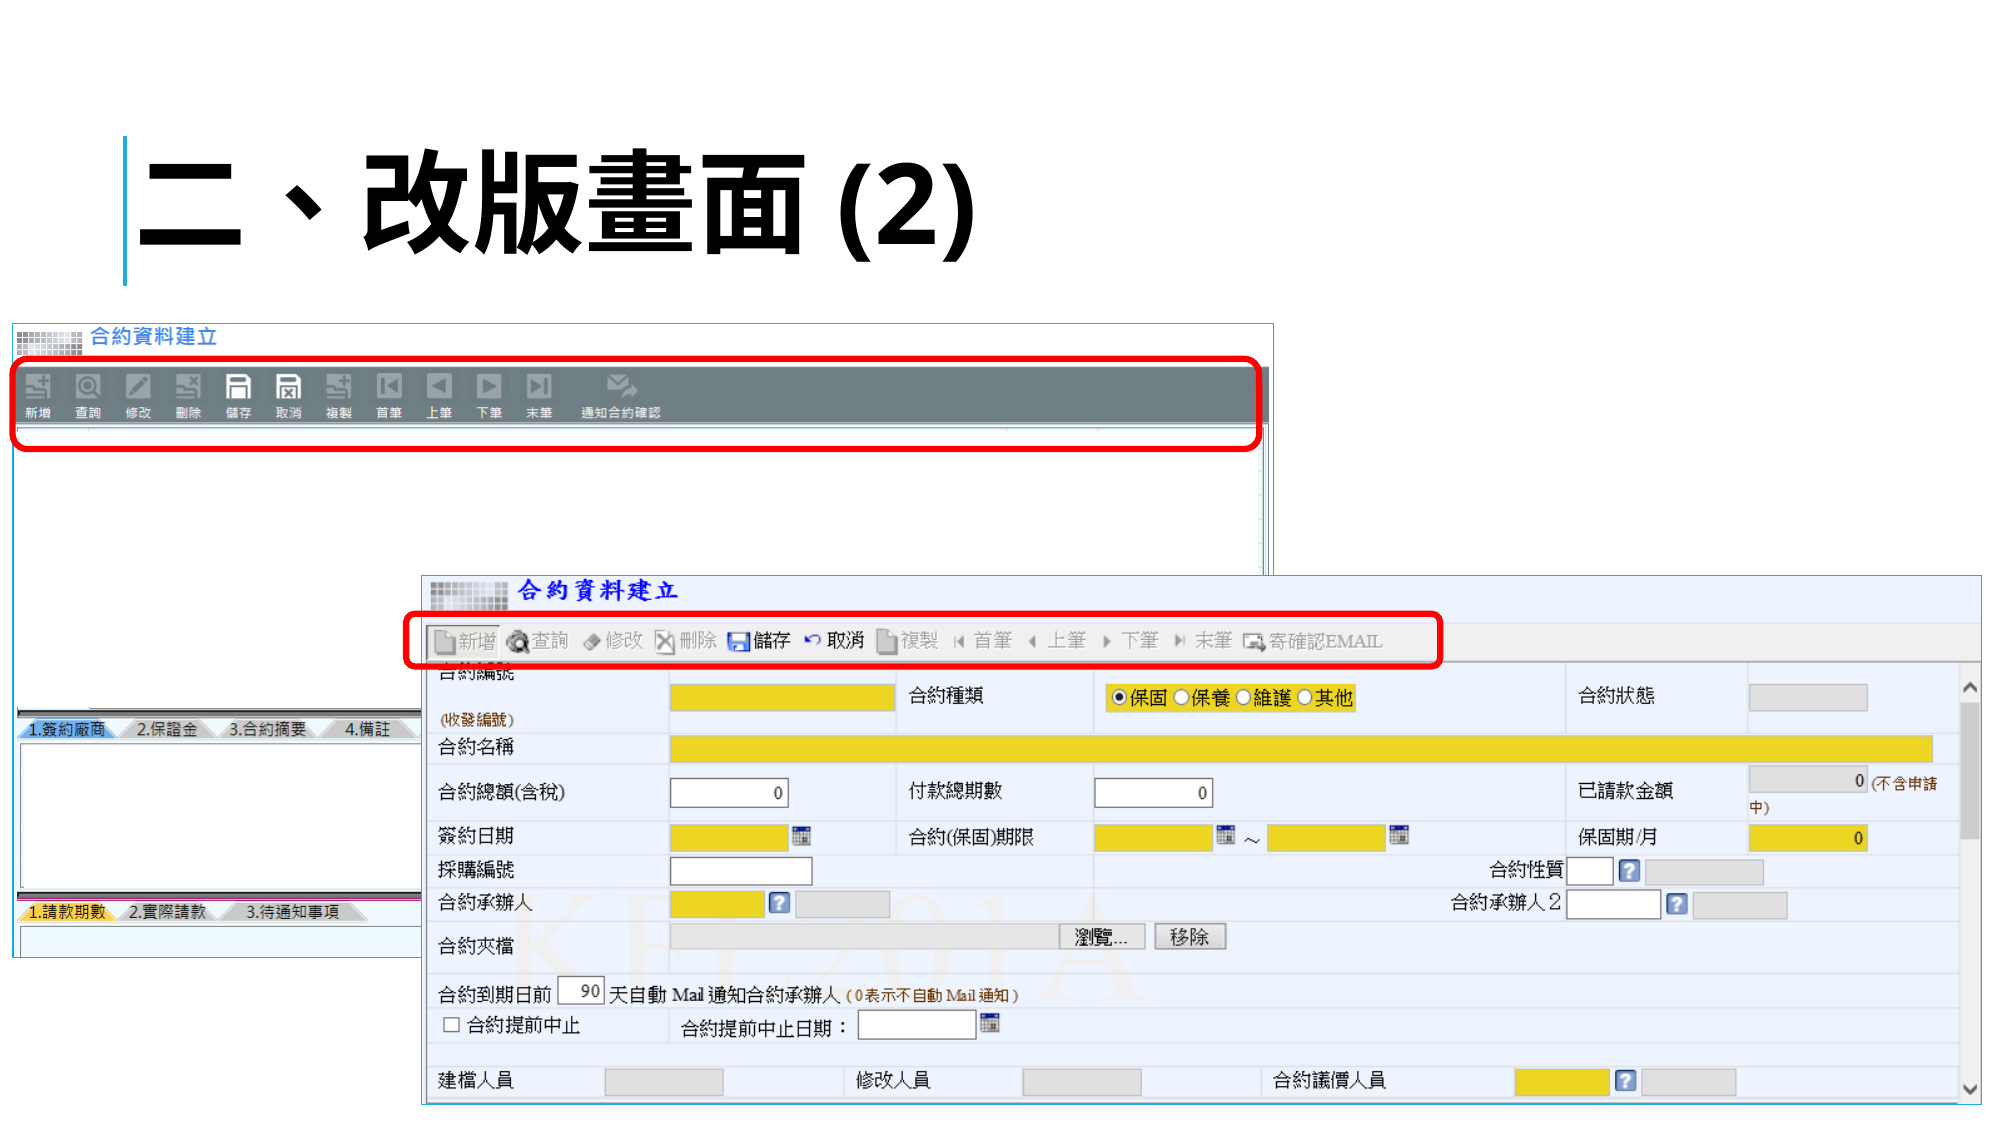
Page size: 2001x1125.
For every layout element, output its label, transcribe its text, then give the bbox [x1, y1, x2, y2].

text_box 二、改版畫面(2) [119, 124, 993, 275]
picture [12, 322, 1982, 1105]
